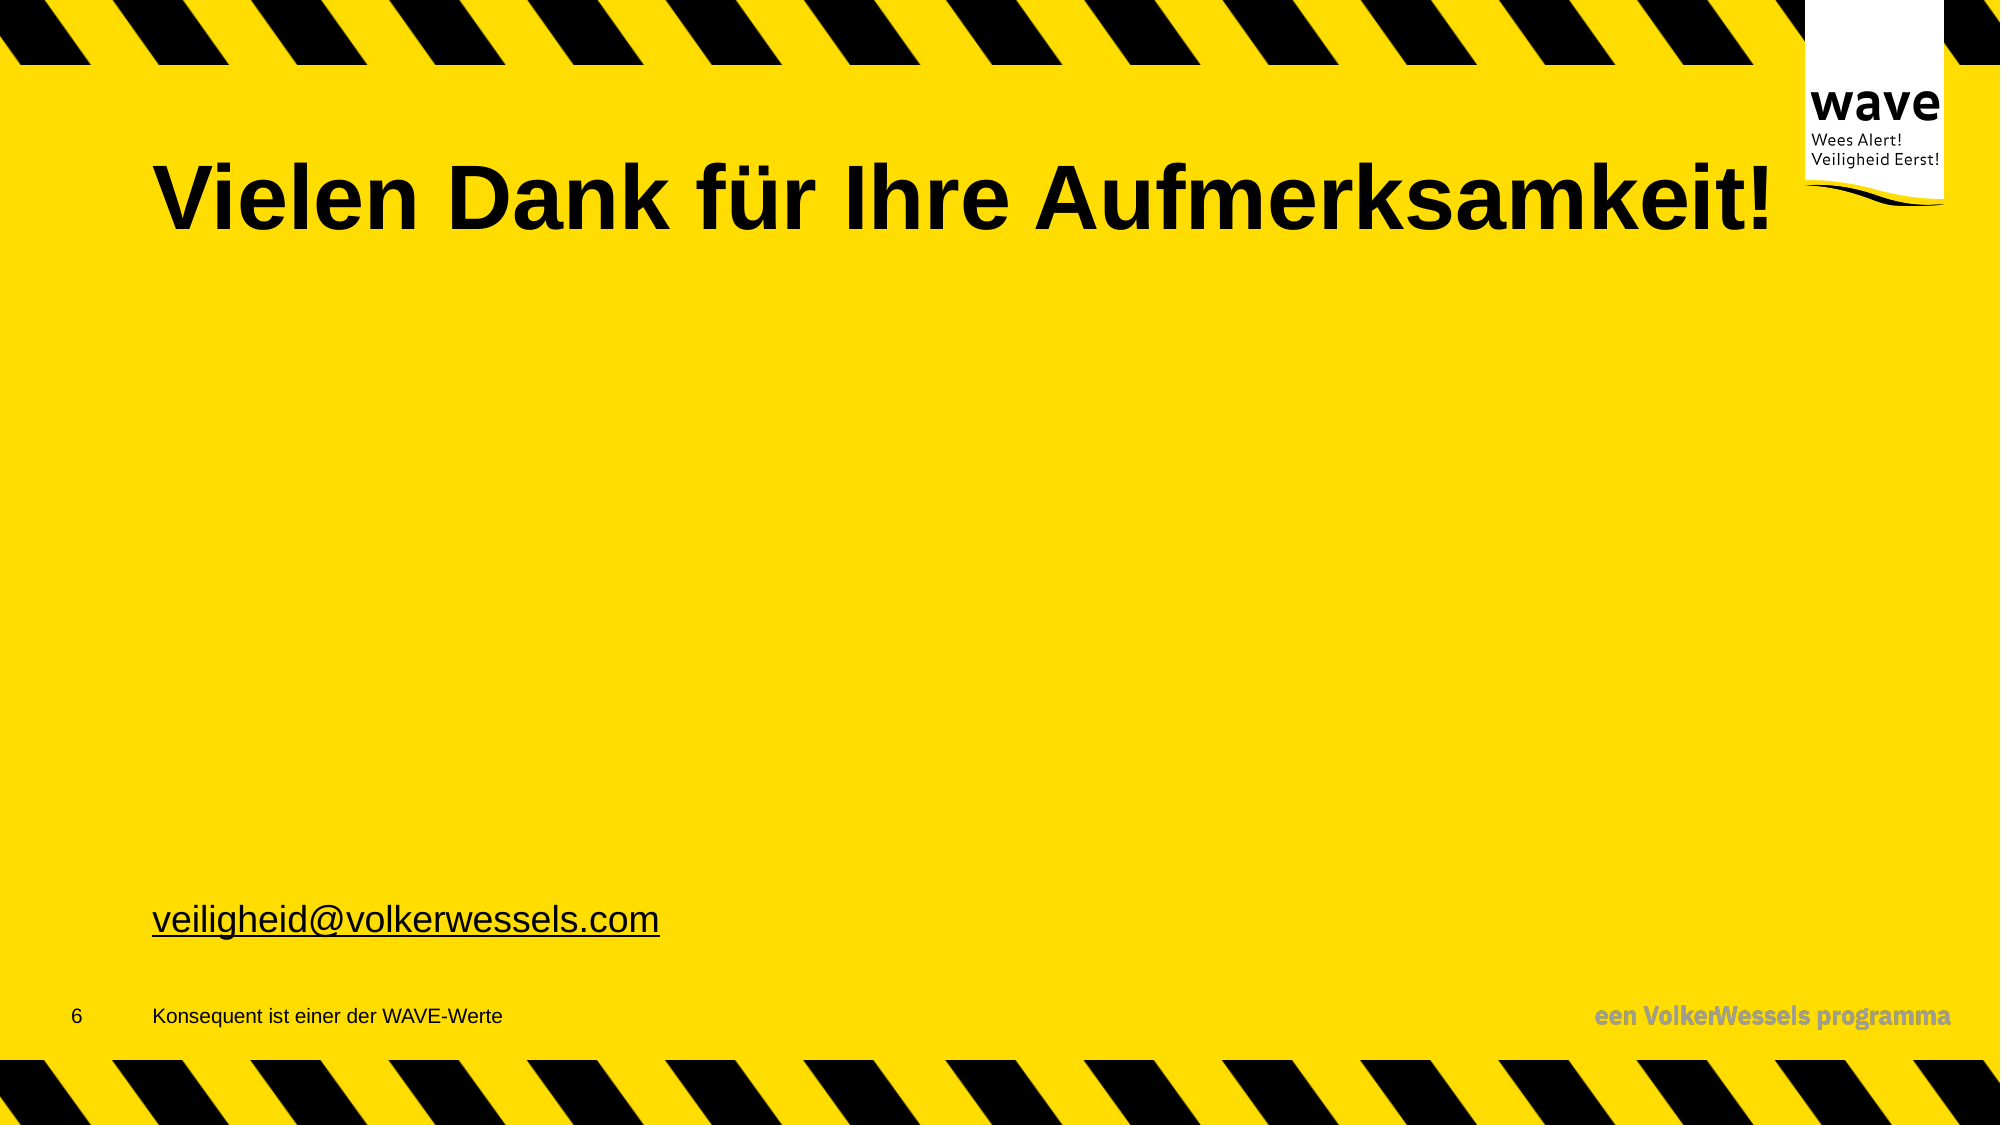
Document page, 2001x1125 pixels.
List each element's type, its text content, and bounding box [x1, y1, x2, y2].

footer Konsequent ist einer der WAVE-Werte [138, 995, 825, 1032]
list veiligheid@volkerwessels.com [137, 299, 1863, 967]
picture [0, 1060, 2000, 1125]
slide_number 7 [56, 995, 138, 1032]
picture [1589, 1003, 1957, 1032]
picture [0, 0, 2000, 206]
title Vielen Dank für Ihre Aufmerksamkeit! [137, 121, 1863, 278]
